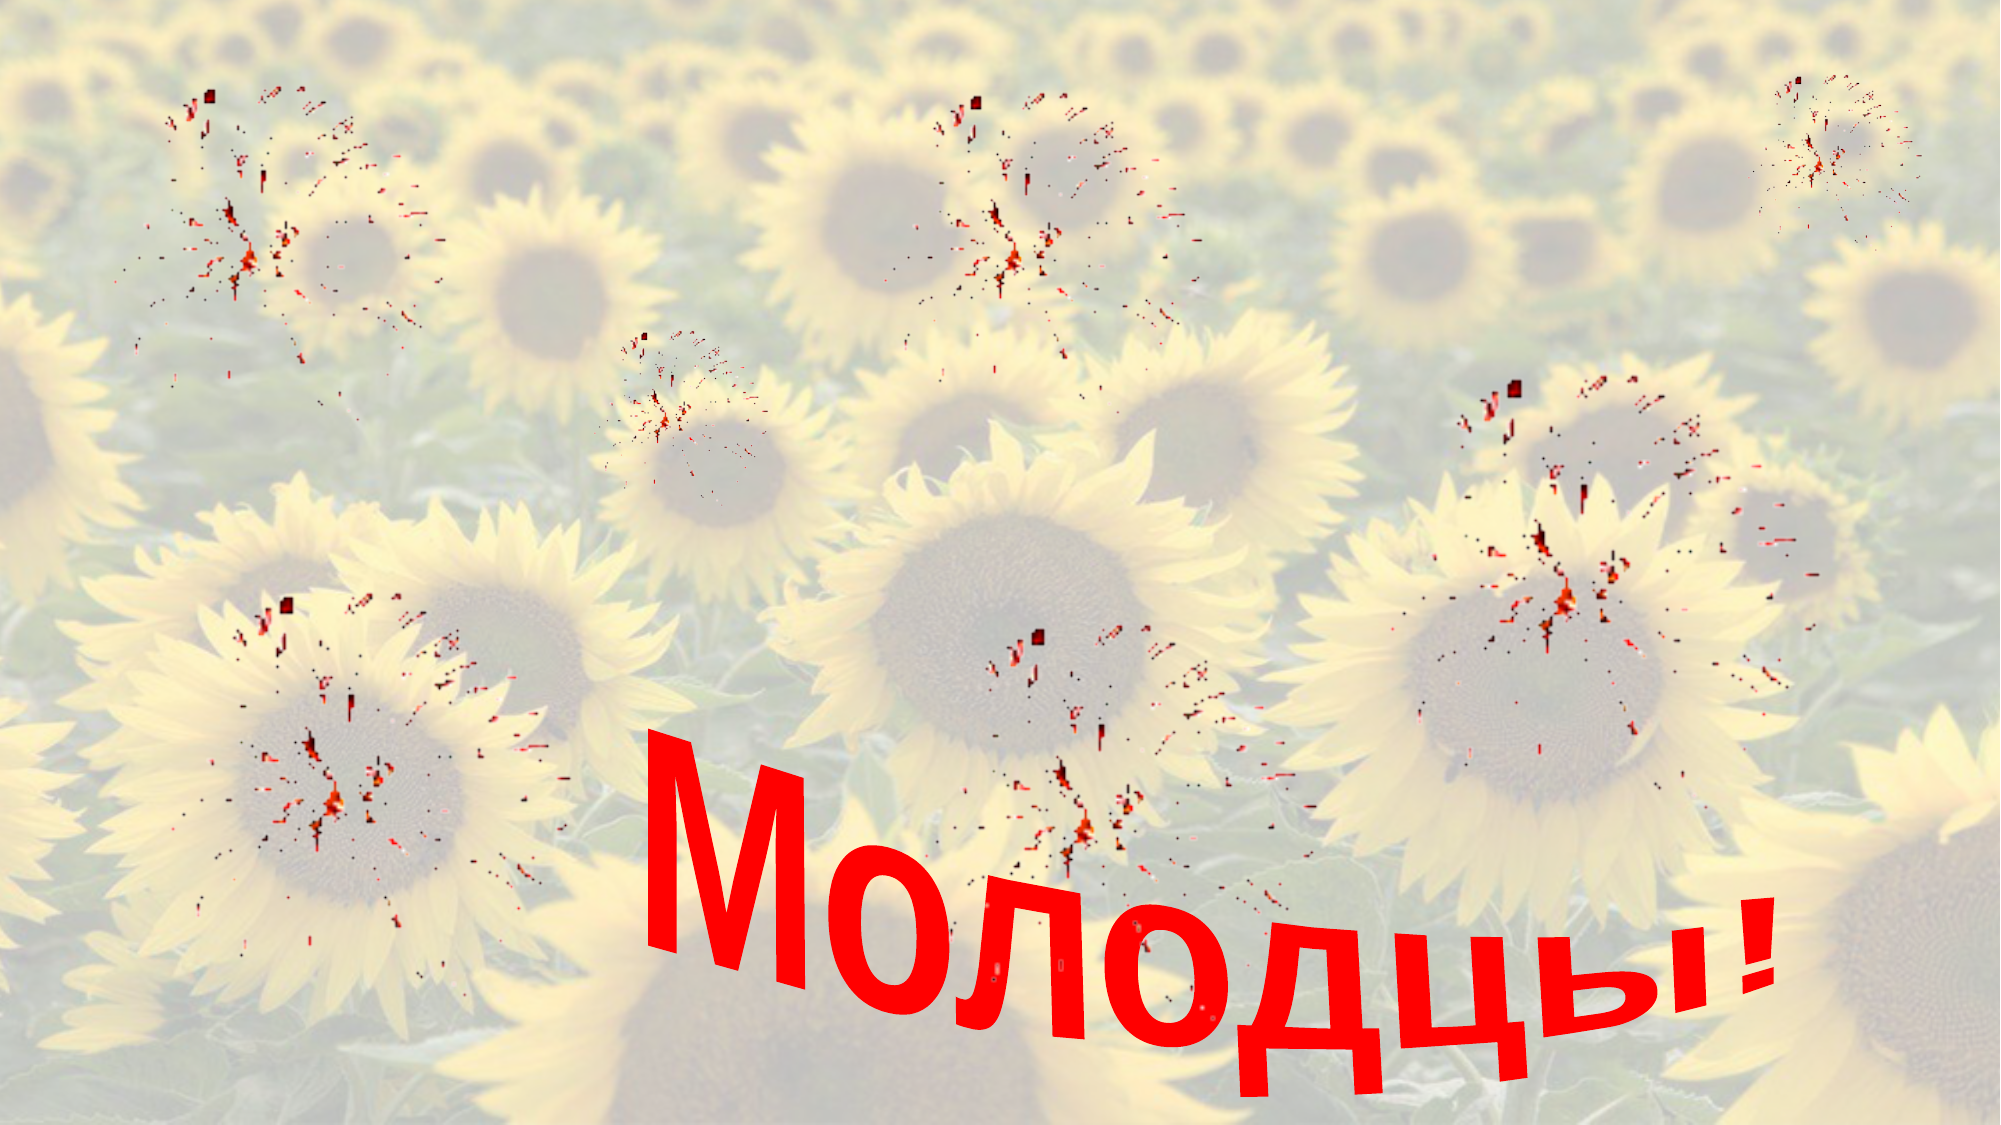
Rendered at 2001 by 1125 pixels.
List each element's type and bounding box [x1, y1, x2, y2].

picture [585, 328, 773, 515]
picture [1369, 369, 1833, 830]
picture [905, 619, 1329, 1039]
picture [868, 88, 1212, 430]
picture [150, 587, 583, 1016]
picture [1739, 72, 1927, 259]
picture [96, 81, 456, 437]
